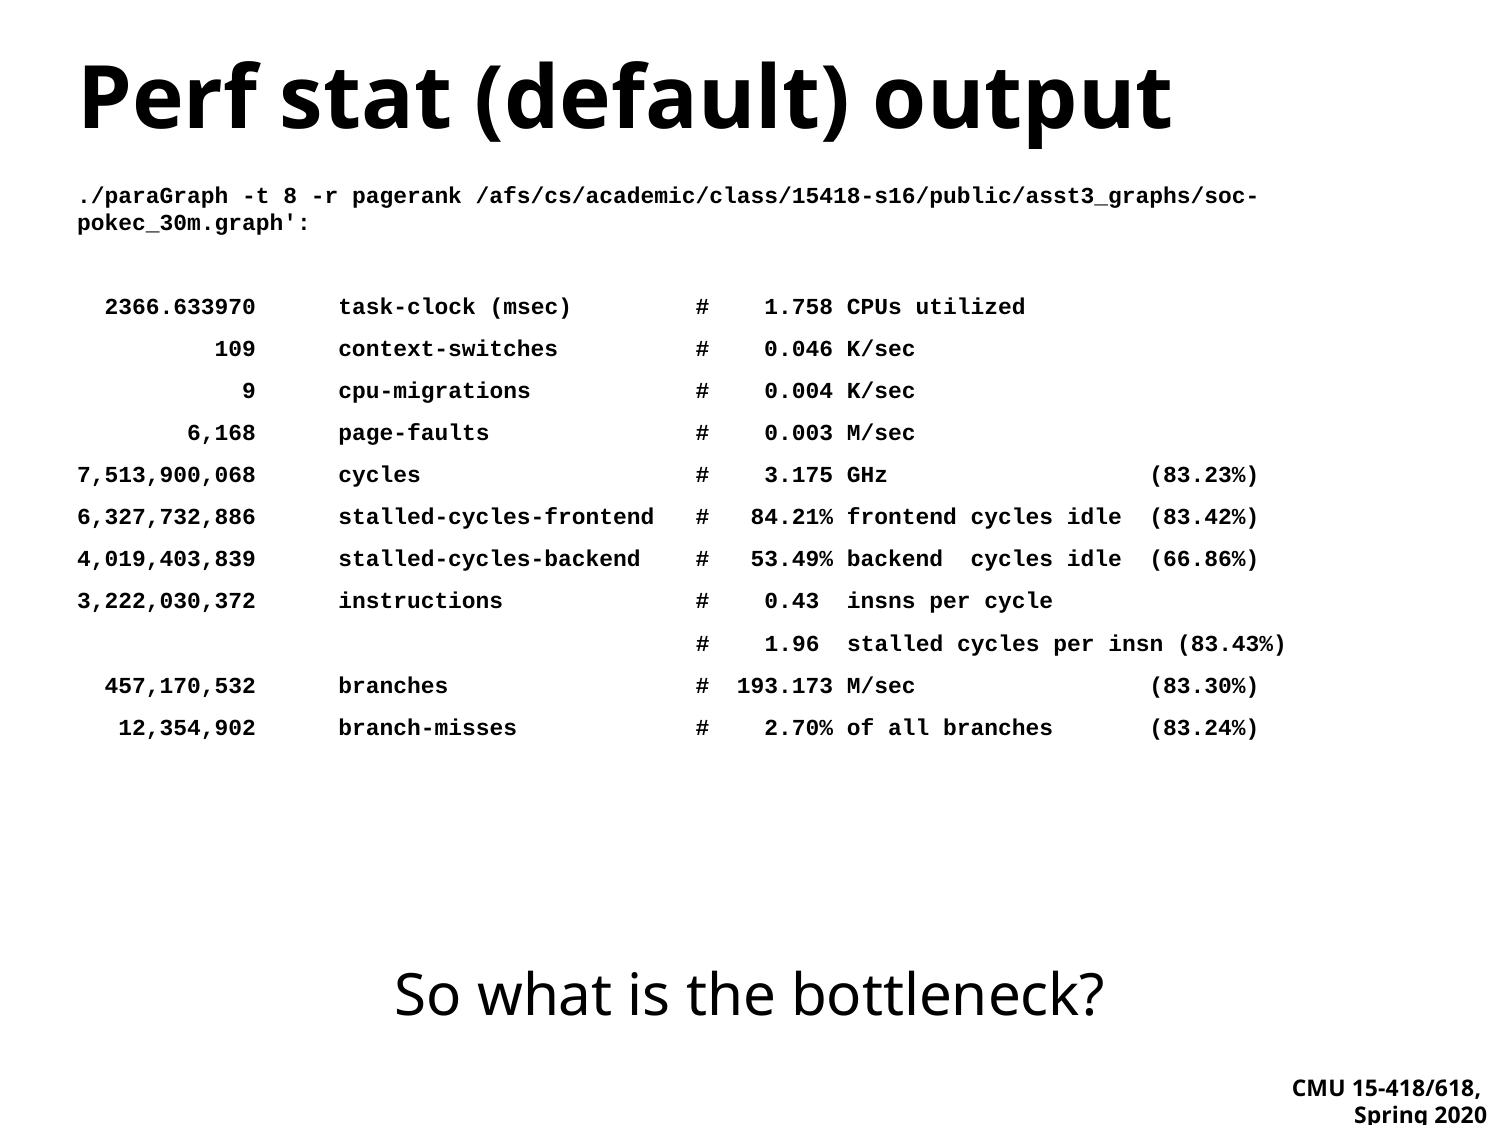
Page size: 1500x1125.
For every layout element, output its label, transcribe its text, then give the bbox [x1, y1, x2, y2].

list ./paraGraph -t 8 -r pagerank /afs/cs/academic/class/15418-s16/public/asst3_graphs/soc-pokec_30m.graph': 2366.633970 task-clock (msec) # 1.758 CPUs utilized 109 context-switches # 0.046 K/sec 9 cpu-migrations # 0.004 K/sec 6,168 page-faults # 0.003 M/sec 7,513,900,068 cycles # 3.175 GHz (83.23%) 6,327,732,886 stalled-cycles-frontend # 84.21% frontend cycles idle (83.42%) 4,019,403,839 stalled-cycles-backend # 53.49% backend cycles idle (66.86%) 3,222,030,372 instructions # 0.43 insns per cycle # 1.96 stalled cycles per insn (83.43%) 457,170,532 branches # 193.173 M/sec (83.30%) 12,354,902 branch-misses # 2.70% of all branches (83.24%) [68, 171, 1395, 1022]
text_box So what is the bottleneck? [380, 949, 1120, 1035]
title Perf stat (default) output [68, 31, 1395, 125]
